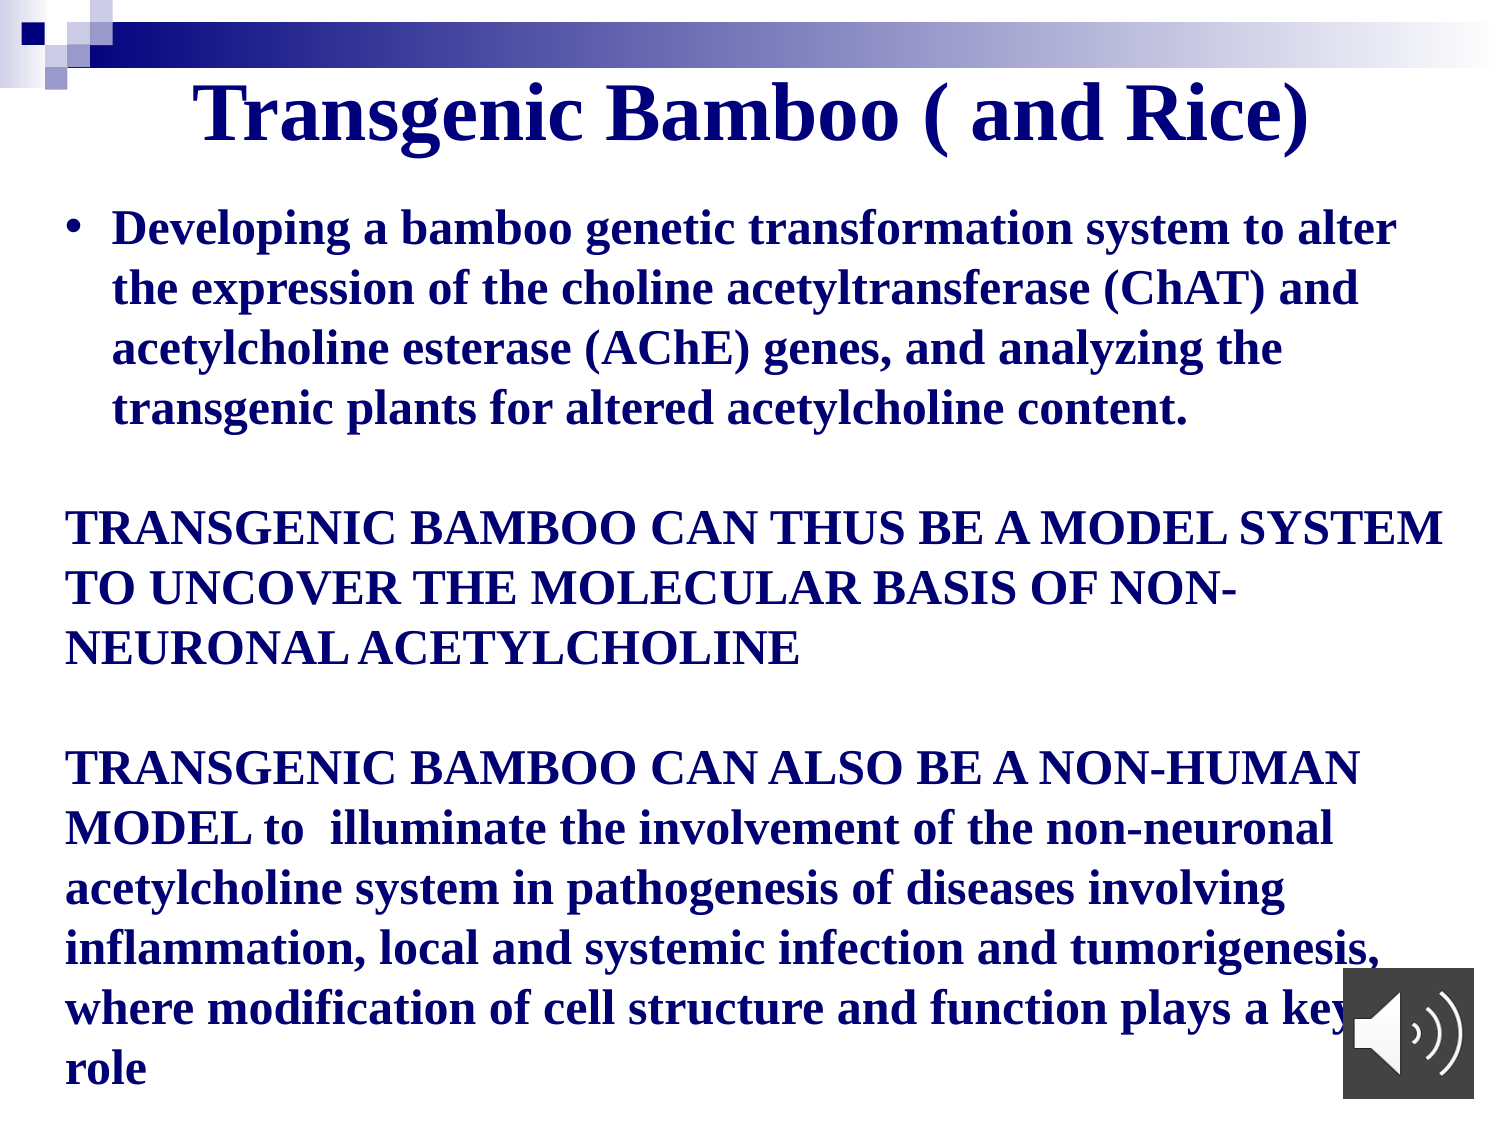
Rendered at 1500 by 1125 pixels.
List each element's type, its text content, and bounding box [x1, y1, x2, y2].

text_box Developing a bamboo genetic transformation system to alter the expression of the choline acetyltransferase (ChAT) and acetylcholine esterase (AChE) genes, and analyzing the transgenic plants for altered acetylcholine content. TRANSGENIC BAMBOO CAN THUS BE A MODEL SYSTEM TO UNCOVER THE MOLECULAR BASIS OF NON-NEURONAL ACETYLCHOLINE TRANSGENIC BAMBOO CAN ALSO BE A NON-HUMAN MODEL to illuminate the involvement of the non-neuronal acetylcholine system in pathogenesis of diseases involving inflammation, local and systemic infection and tumorigenesis, where modification of cell structure and function plays a key role [49, 187, 1463, 1103]
picture [1341, 966, 1476, 1101]
text_box Transgenic Bamboo ( and Rice) [16, 50, 1488, 165]
